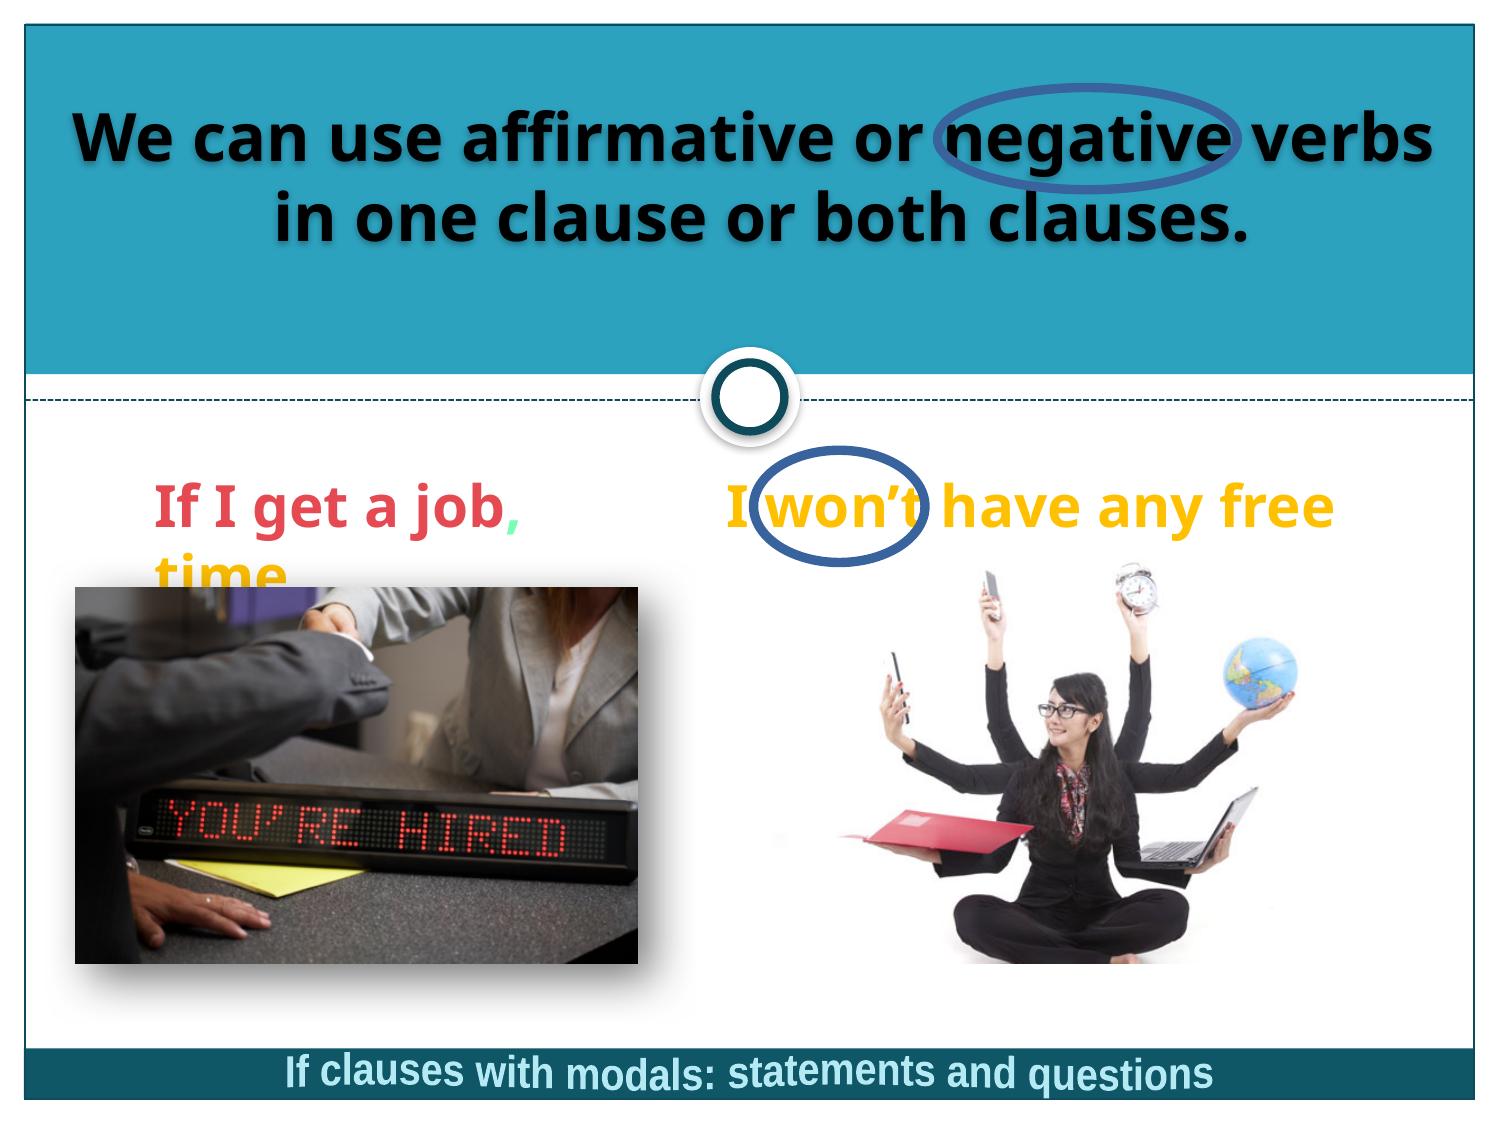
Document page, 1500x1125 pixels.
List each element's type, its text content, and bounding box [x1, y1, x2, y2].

text_box If I get a job, I won’t have any free time. [885, 461, 1500, 617]
text_box [936, 86, 1239, 191]
text_box If I get a job, I won’t have any free time. [139, 461, 794, 617]
text_box [752, 449, 926, 556]
picture [74, 587, 638, 964]
text_box We can use affirmative or negative verbs in one clause or both clauses. [49, 87, 1476, 289]
picture [717, 559, 1435, 964]
